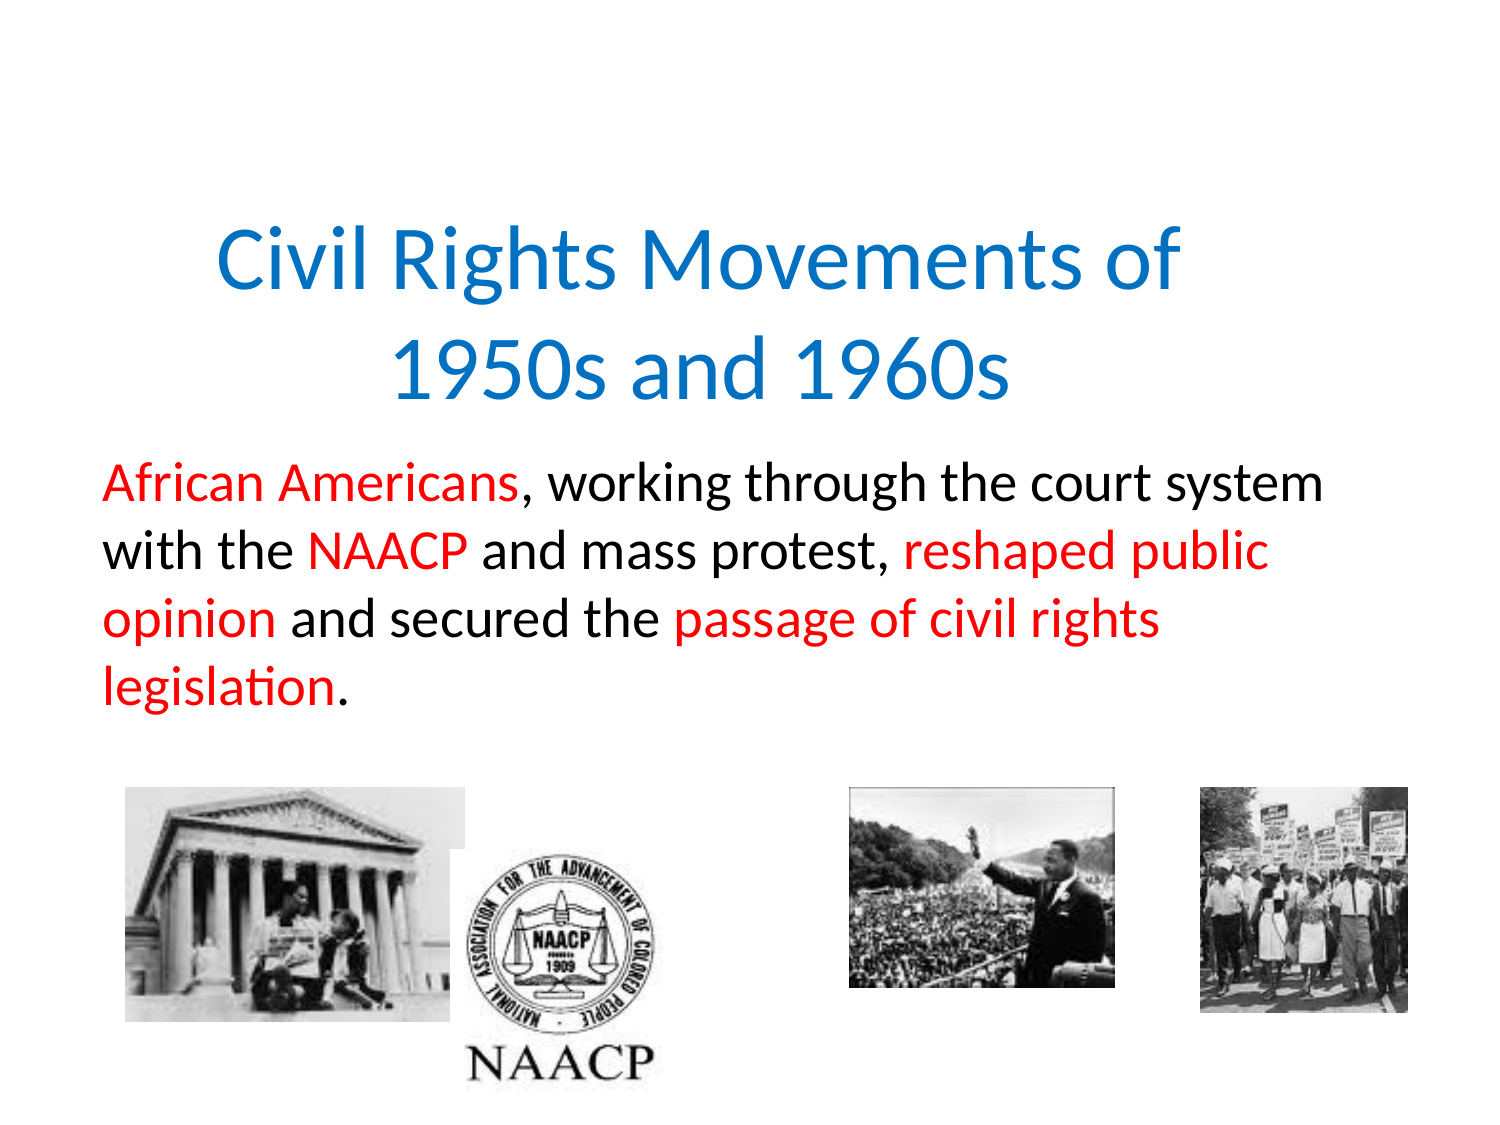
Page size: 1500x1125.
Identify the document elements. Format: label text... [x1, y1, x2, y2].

subtitle African Americans, working through the court system with the NAACP and mass protest, reshaped public opinion and secured the passage of civil rights legislation. [87, 437, 1438, 725]
picture [849, 787, 1115, 989]
picture [124, 787, 663, 1092]
title Civil Rights Movements of 1950s and 1960s [62, 187, 1338, 429]
picture [1199, 787, 1409, 1013]
